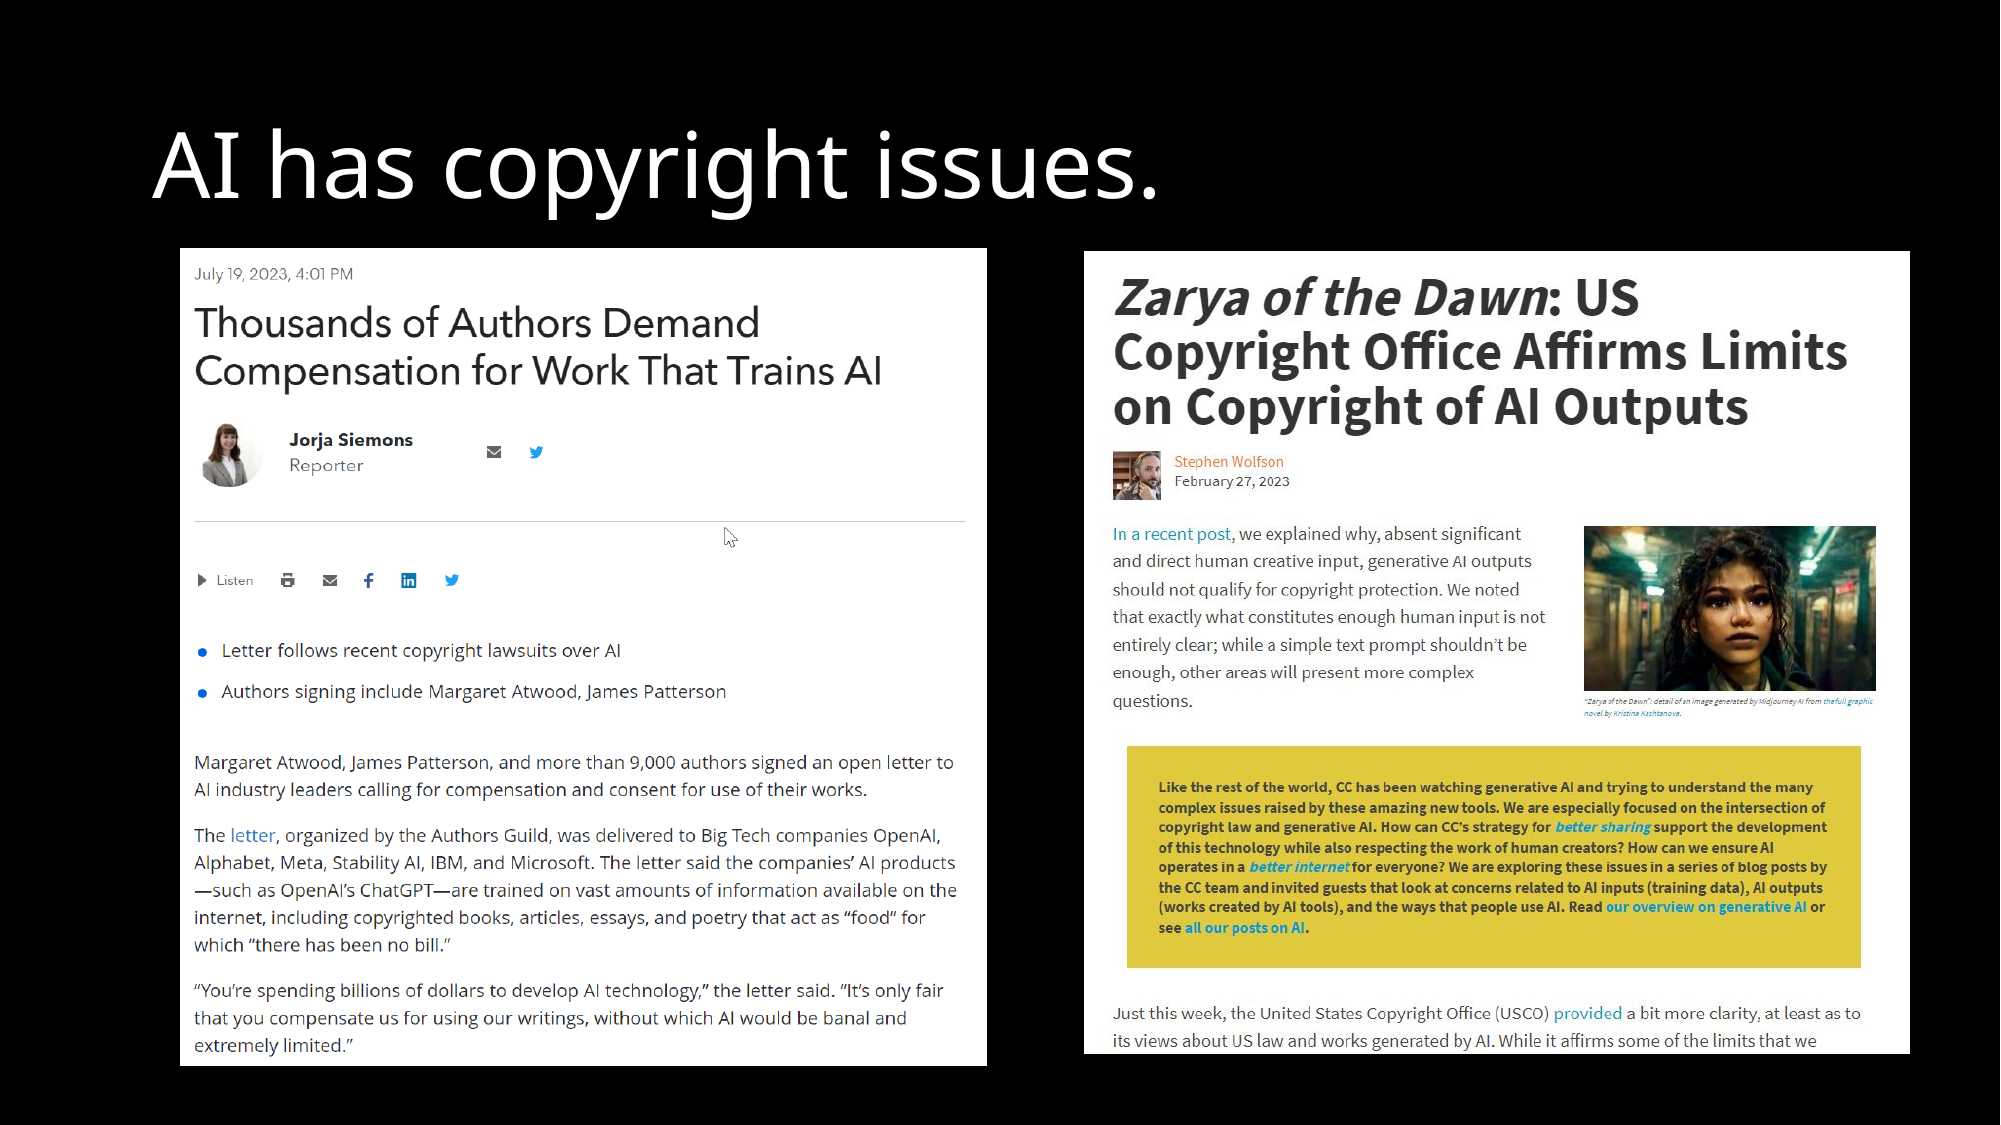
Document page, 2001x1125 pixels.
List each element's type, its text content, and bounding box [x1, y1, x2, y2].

picture [180, 248, 987, 1066]
picture [1084, 251, 1910, 1054]
title AI has copyright issues. [137, 59, 1863, 278]
